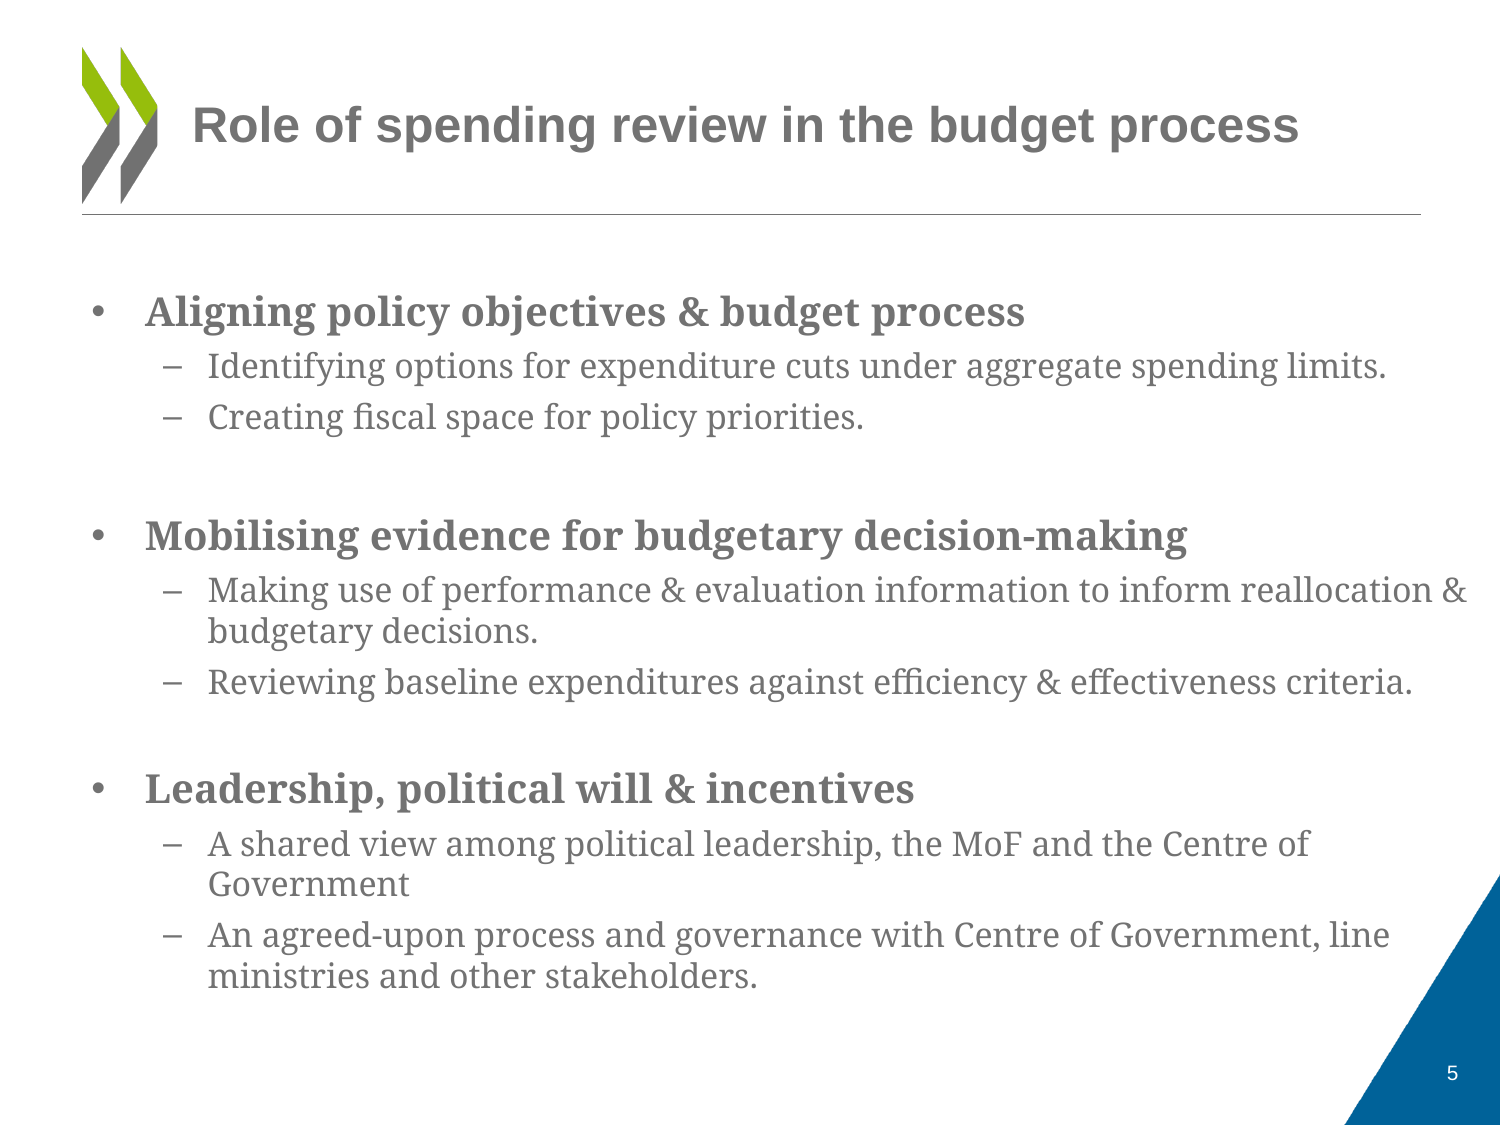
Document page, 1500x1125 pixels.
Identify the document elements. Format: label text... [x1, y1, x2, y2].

slide_number 5 [1417, 1051, 1474, 1092]
picture [1344, 1006, 1500, 1125]
title Role of spending review in the budget process [177, 38, 1394, 207]
list Aligning policy objectives & budget process Identifying options for expenditure cuts under aggregate spending limits. Creating fiscal space for policy priorities. Mobilising evidence for budgetary decision-making Making use of performance & evaluation information to inform reallocation & budgetary decisions. Reviewing baseline expenditures against efficiency & effectiveness criteria. Leadership, political will & incentives A shared view among political leadership, the MoF and the Centre of Government An agreed-upon process and governance with Centre of Government, line ministries and other stakeholders. [76, 278, 1500, 1006]
